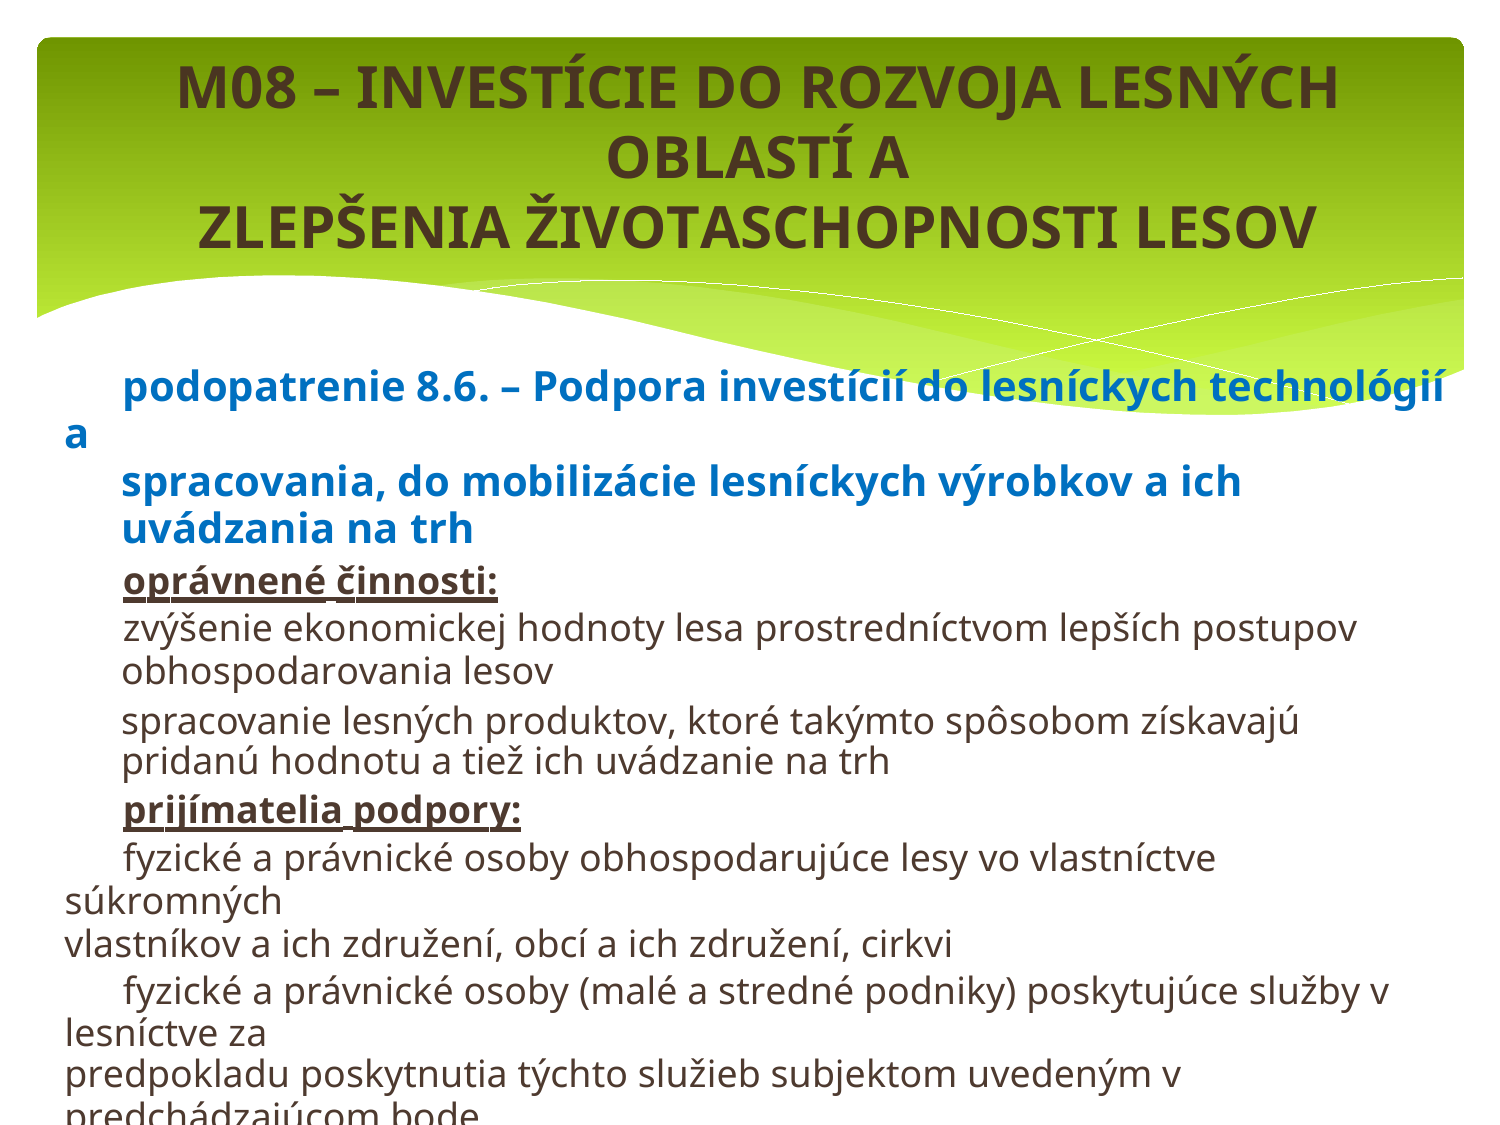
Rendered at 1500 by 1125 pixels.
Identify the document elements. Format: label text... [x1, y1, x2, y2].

text_box podopatrenie 8.6. – Podpora investícií do lesníckych technológií a spracovania, do mobilizácie lesníckych výrobkov a ich uvádzania na trh oprávnené činnosti: zvýšenie ekonomickej hodnoty lesa prostredníctvom lepších postupov obhospodarovania lesov spracovanie lesných produktov, ktoré takýmto spôsobom získavajú pridanú hodnotu a tiež ich uvádzanie na trh prijímatelia podpory: fyzické a právnické osoby obhospodarujúce lesy vo vlastníctve súkromných vlastníkov a ich združení, obcí a ich združení, cirkvi fyzické a právnické osoby (malé a stredné podniky) poskytujúce služby v lesníctve za predpokladu poskytnutia týchto služieb subjektom uvedeným v predchádzajúcom bode miera podpory z celkových oprávnených výdavkov: 50 % oprávnených nákladov pre menej rozvinuté regióny [62, 362, 1452, 1125]
title M08 – INVESTÍCIE DO ROZVOJA LESNÝCH OBLASTÍ A ZLEPŠENIA ŽIVOTASCHOPNOSTI LESOV [81, 50, 1432, 261]
